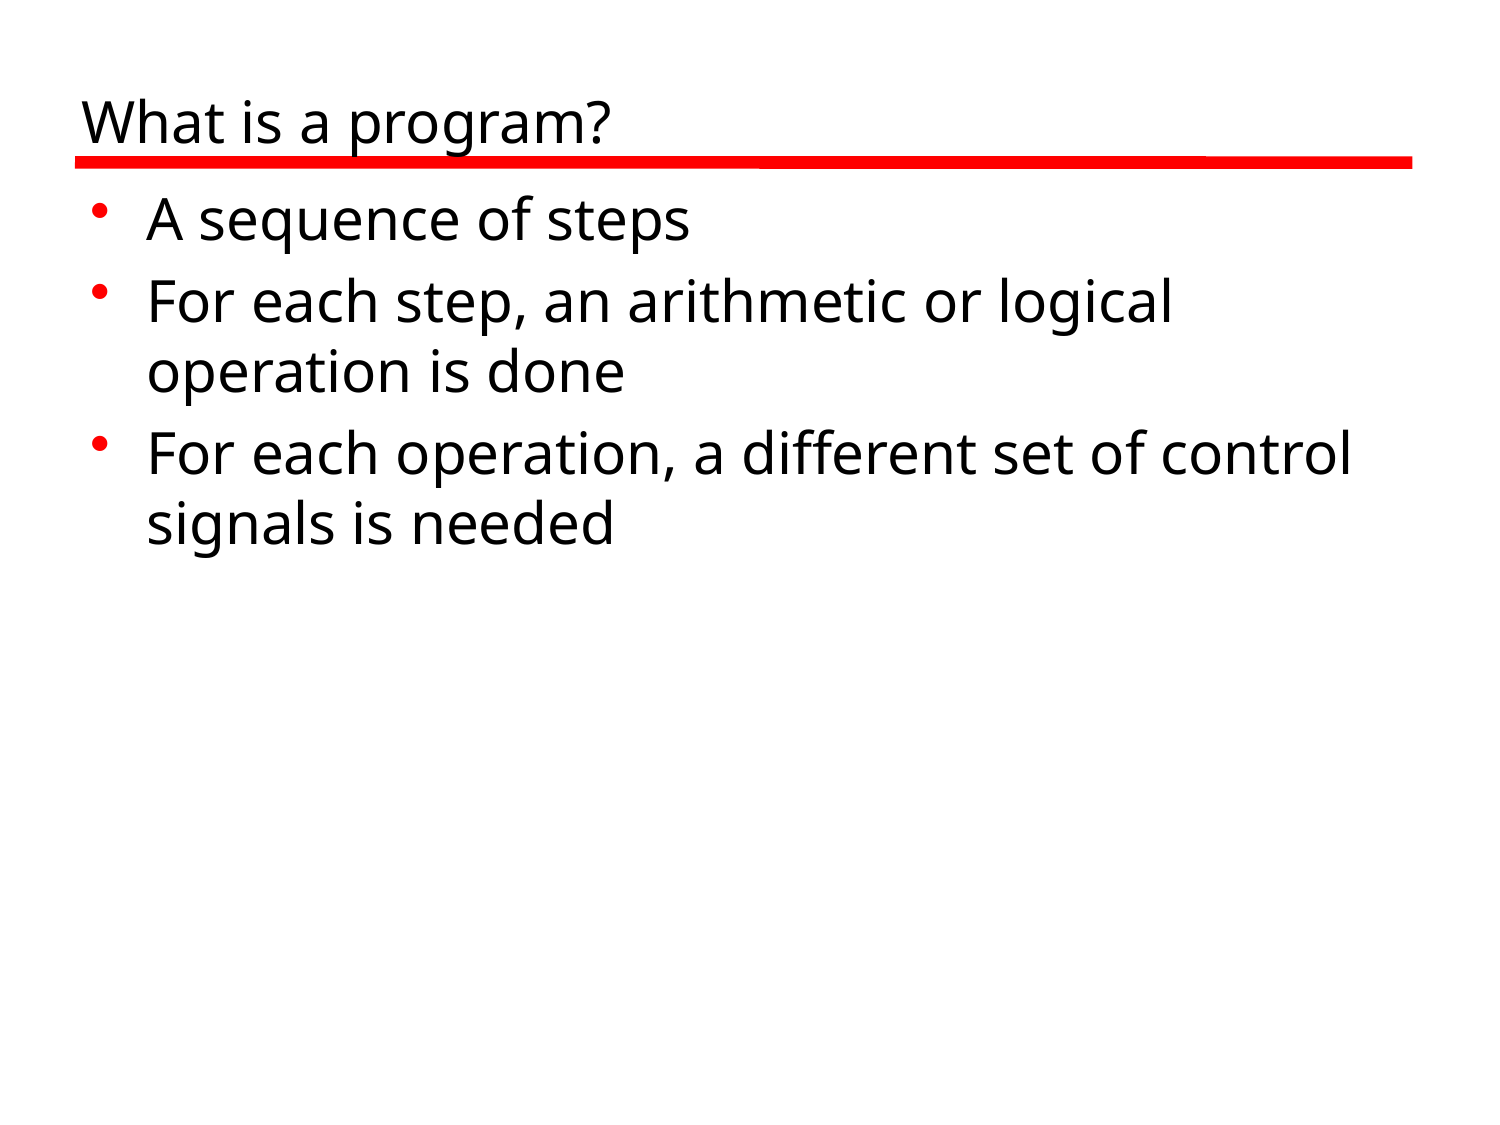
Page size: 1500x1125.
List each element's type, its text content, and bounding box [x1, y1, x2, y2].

title What is a program? [66, 24, 1413, 163]
list A sequence of steps For each step, an arithmetic or logical operation is done For each operation, a different set of control signals is needed [74, 174, 1417, 1101]
